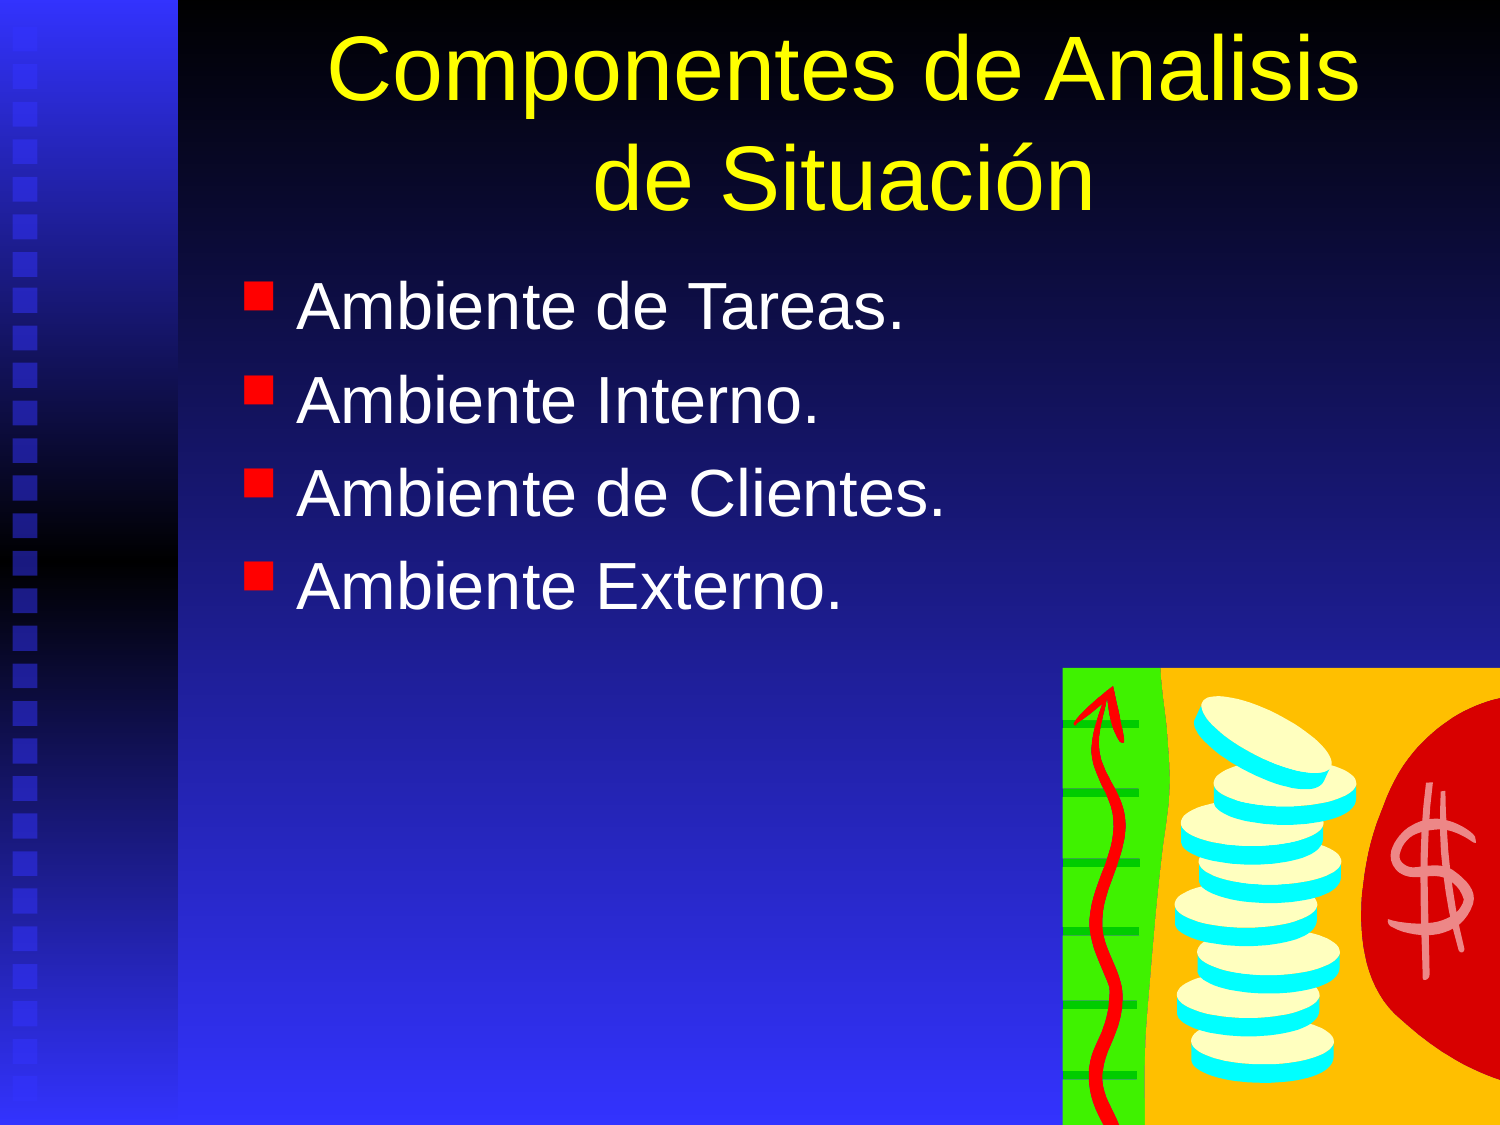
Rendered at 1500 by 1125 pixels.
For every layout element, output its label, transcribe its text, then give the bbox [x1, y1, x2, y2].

title Componentes de Analisis de Situación [262, 24, 1428, 213]
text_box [1062, 667, 1500, 1125]
list Ambiente de Tareas. Ambiente Interno. Ambiente de Clientes. Ambiente Externo. [224, 255, 1417, 1063]
